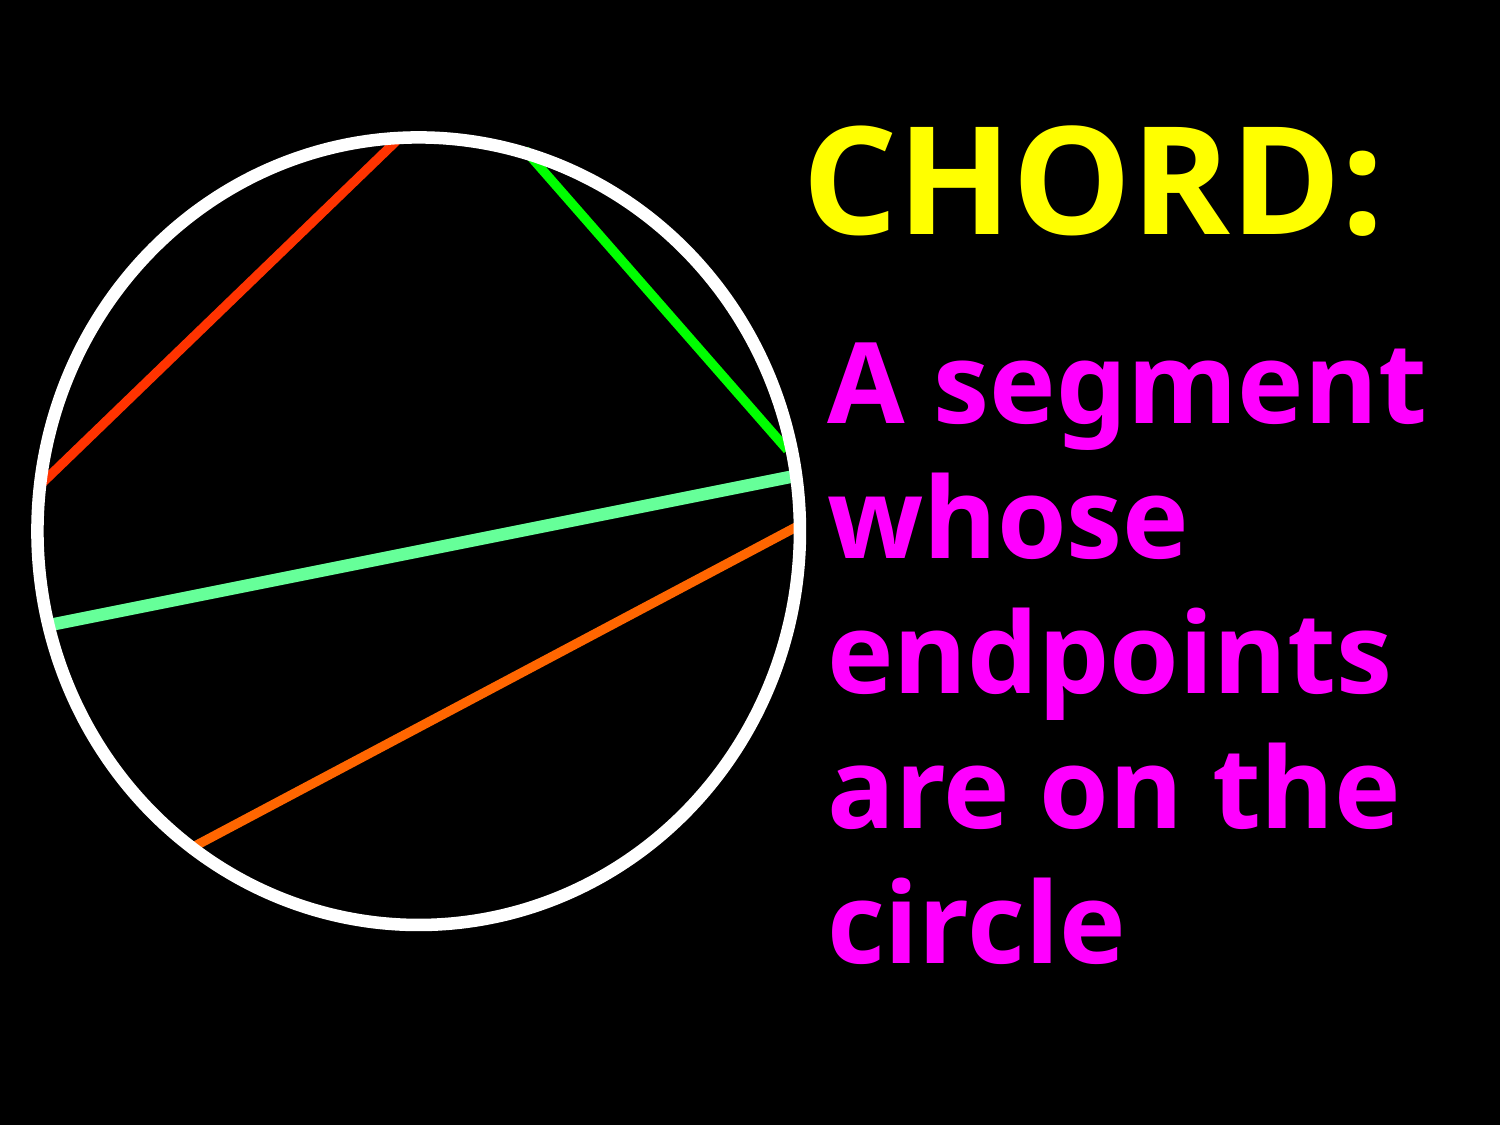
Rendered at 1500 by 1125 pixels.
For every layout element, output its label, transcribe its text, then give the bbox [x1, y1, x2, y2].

text_box A segment whose endpoints are on the circle [812, 303, 1475, 993]
text_box CHORD: [787, 77, 1500, 273]
text_box [37, 137, 800, 925]
